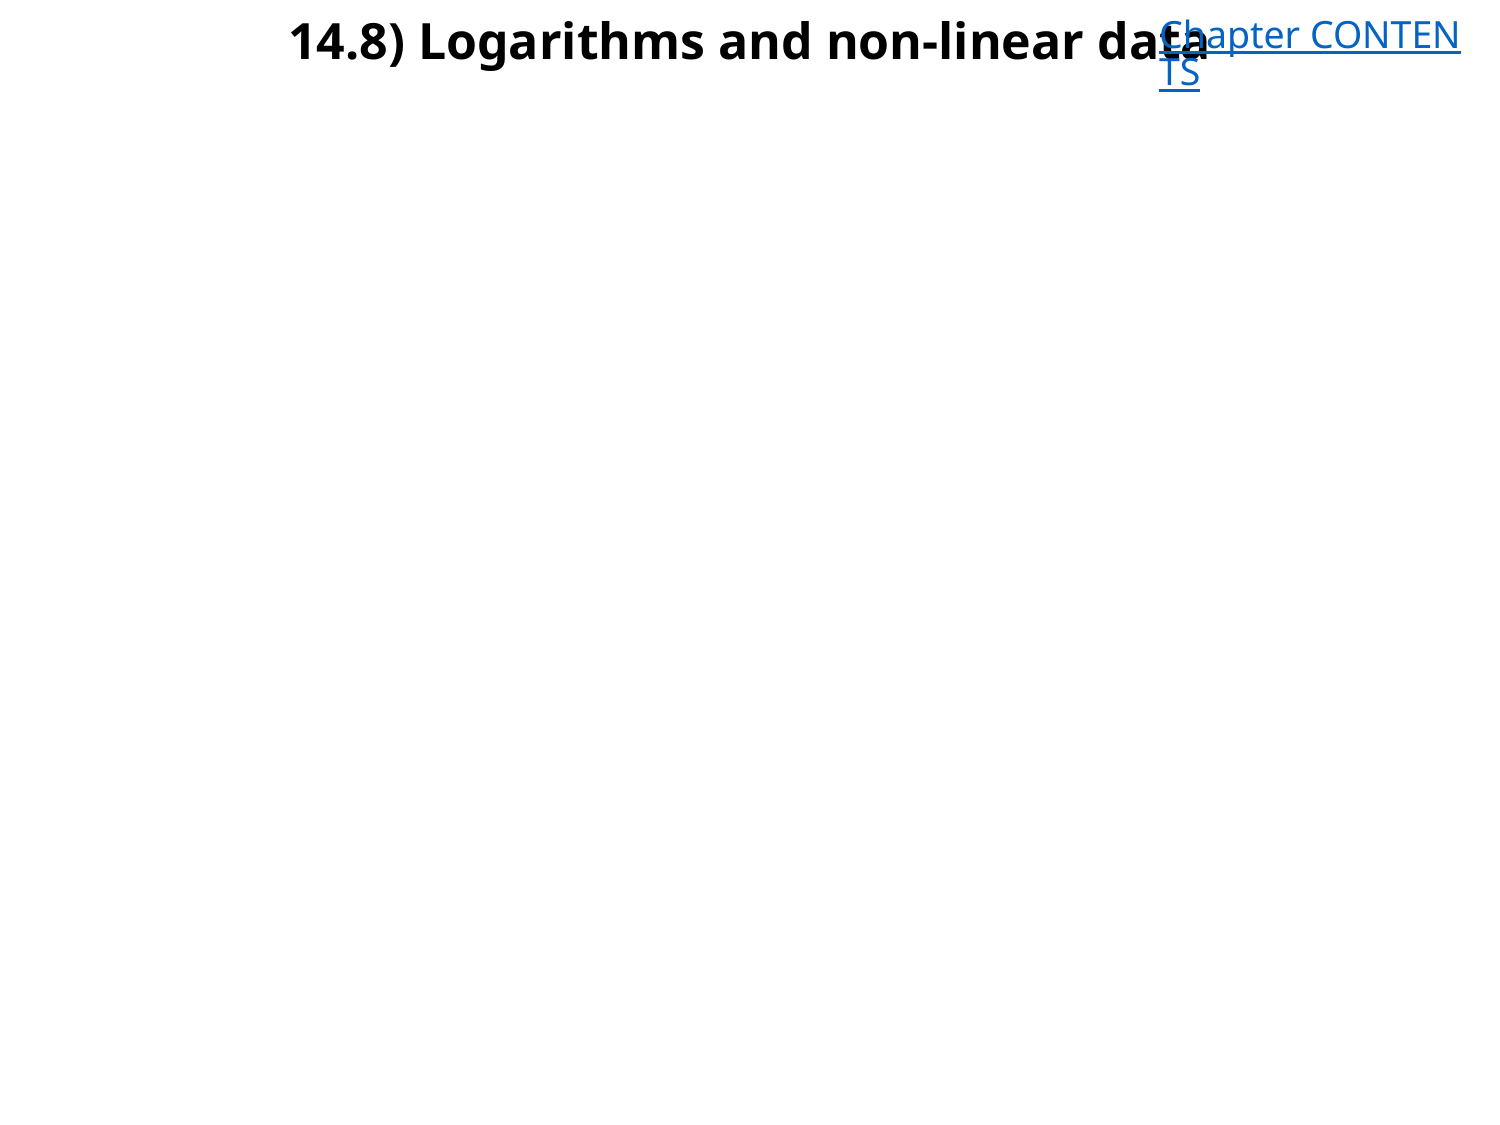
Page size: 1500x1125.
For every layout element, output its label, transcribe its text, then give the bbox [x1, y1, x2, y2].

text_box Chapter CONTENTS [1144, 3, 1491, 70]
title 14.8) Logarithms and non-linear data [0, 0, 1500, 87]
